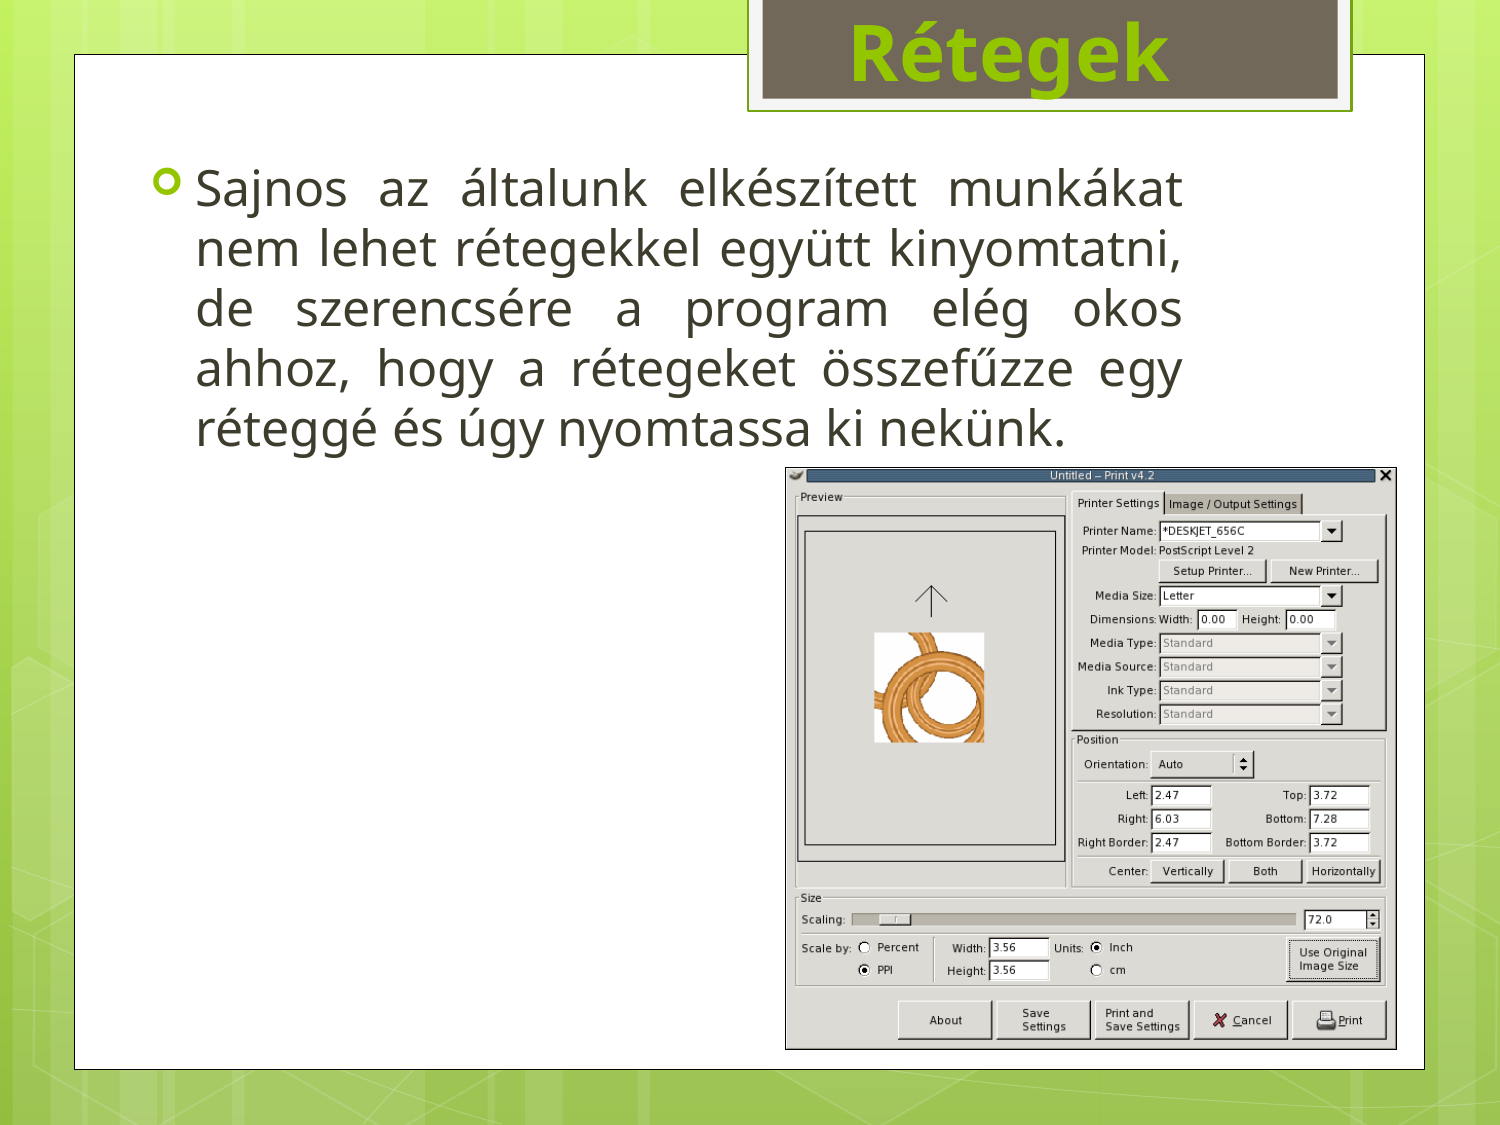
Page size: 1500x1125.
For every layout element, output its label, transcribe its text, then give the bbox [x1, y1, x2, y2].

picture [785, 467, 1398, 1050]
list Sajnos az általunk elkészített munkákat nem lehet rétegekkel együtt kinyomtatni, de szerencsére a program elég okos ahhoz, hogy a rétegeket összefűzze egy réteggé és úgy nyomtassa ki nekünk. [123, 149, 1199, 634]
text_box Rétegek [832, 0, 1199, 105]
